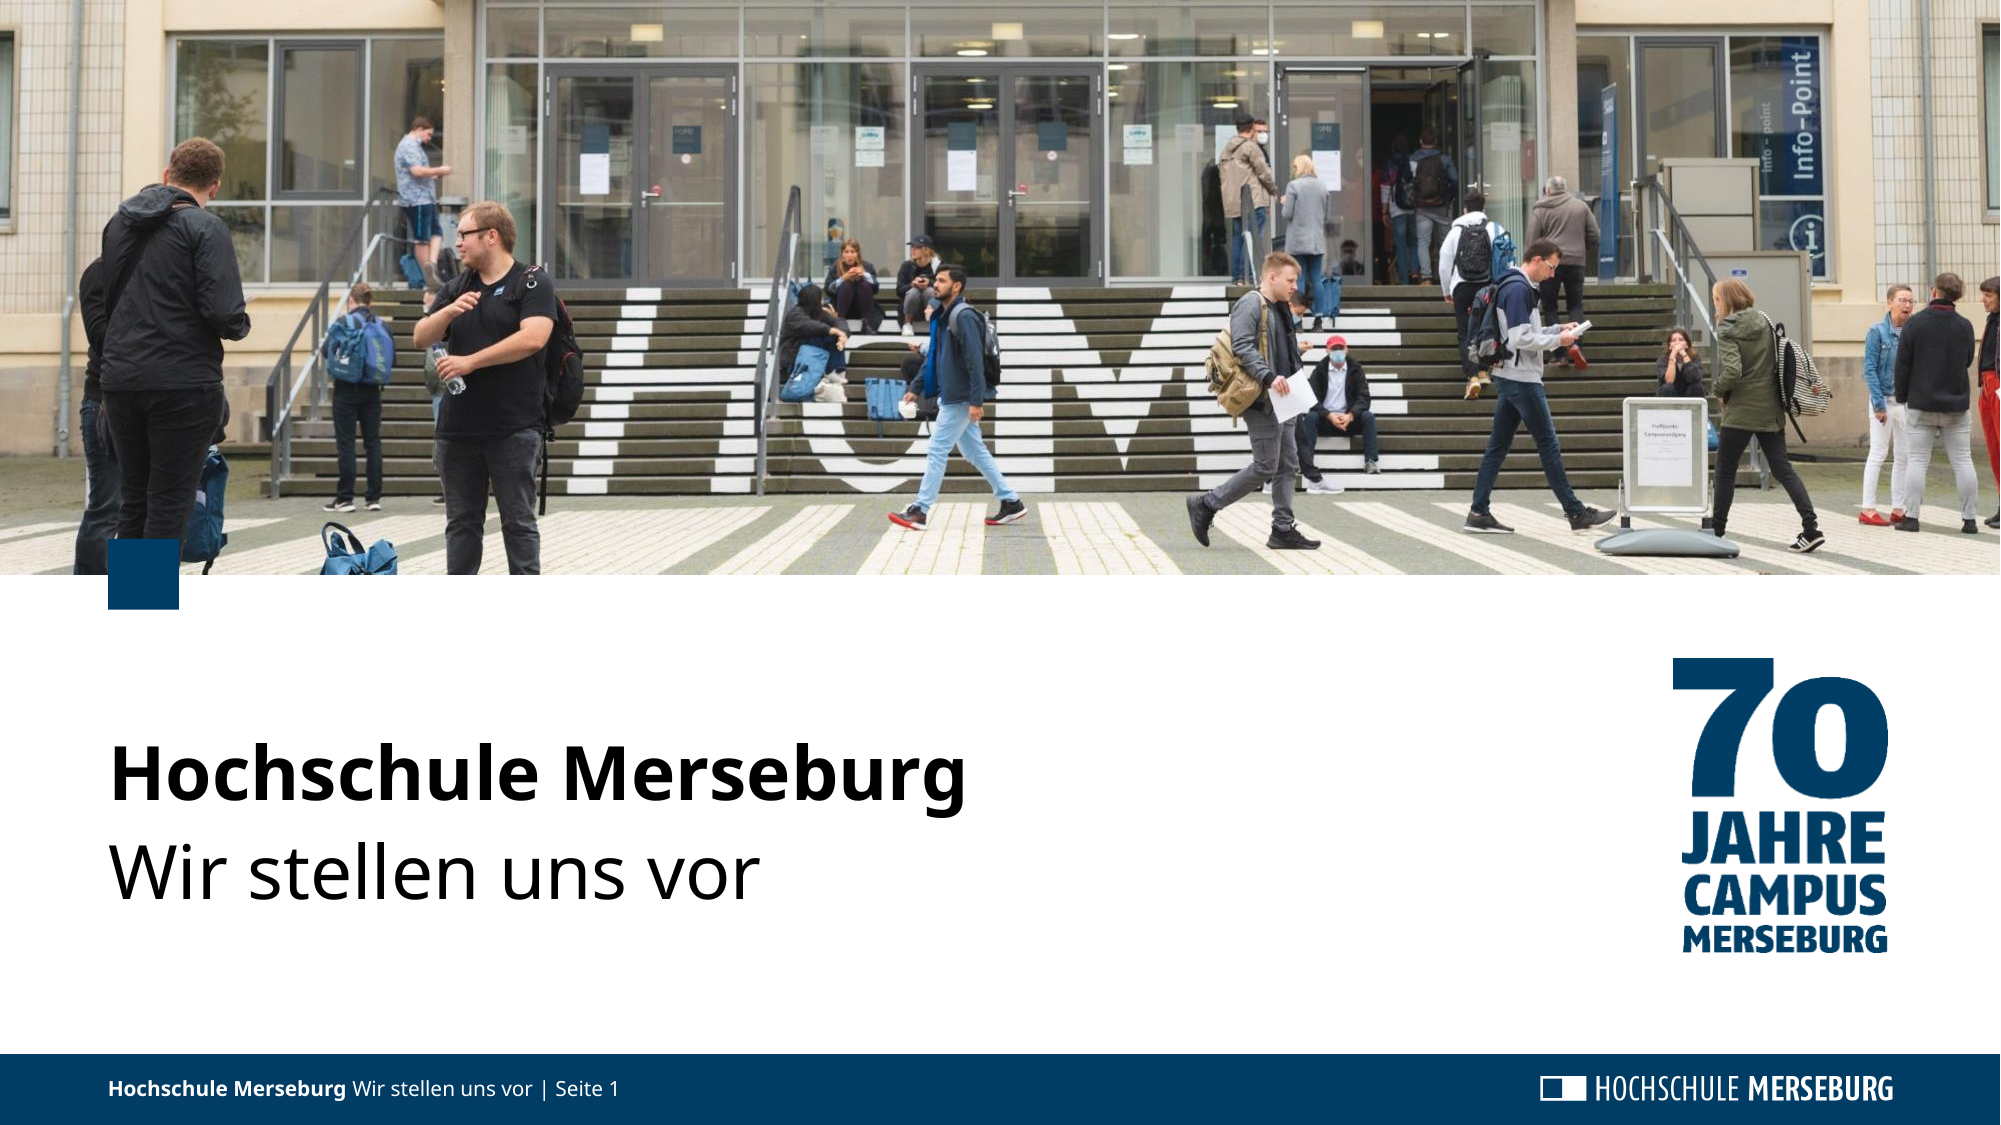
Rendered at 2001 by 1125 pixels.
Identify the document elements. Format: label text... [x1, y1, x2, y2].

list Hochschule Merseburg Wir stellen uns vor [108, 716, 1673, 953]
picture [1673, 658, 1888, 953]
list Hochschule Merseburg Wir stellen uns vor [1888, 716, 1892, 953]
text_box [107, 575, 180, 611]
picture [0, 0, 2000, 575]
picture [1537, 1069, 1898, 1106]
